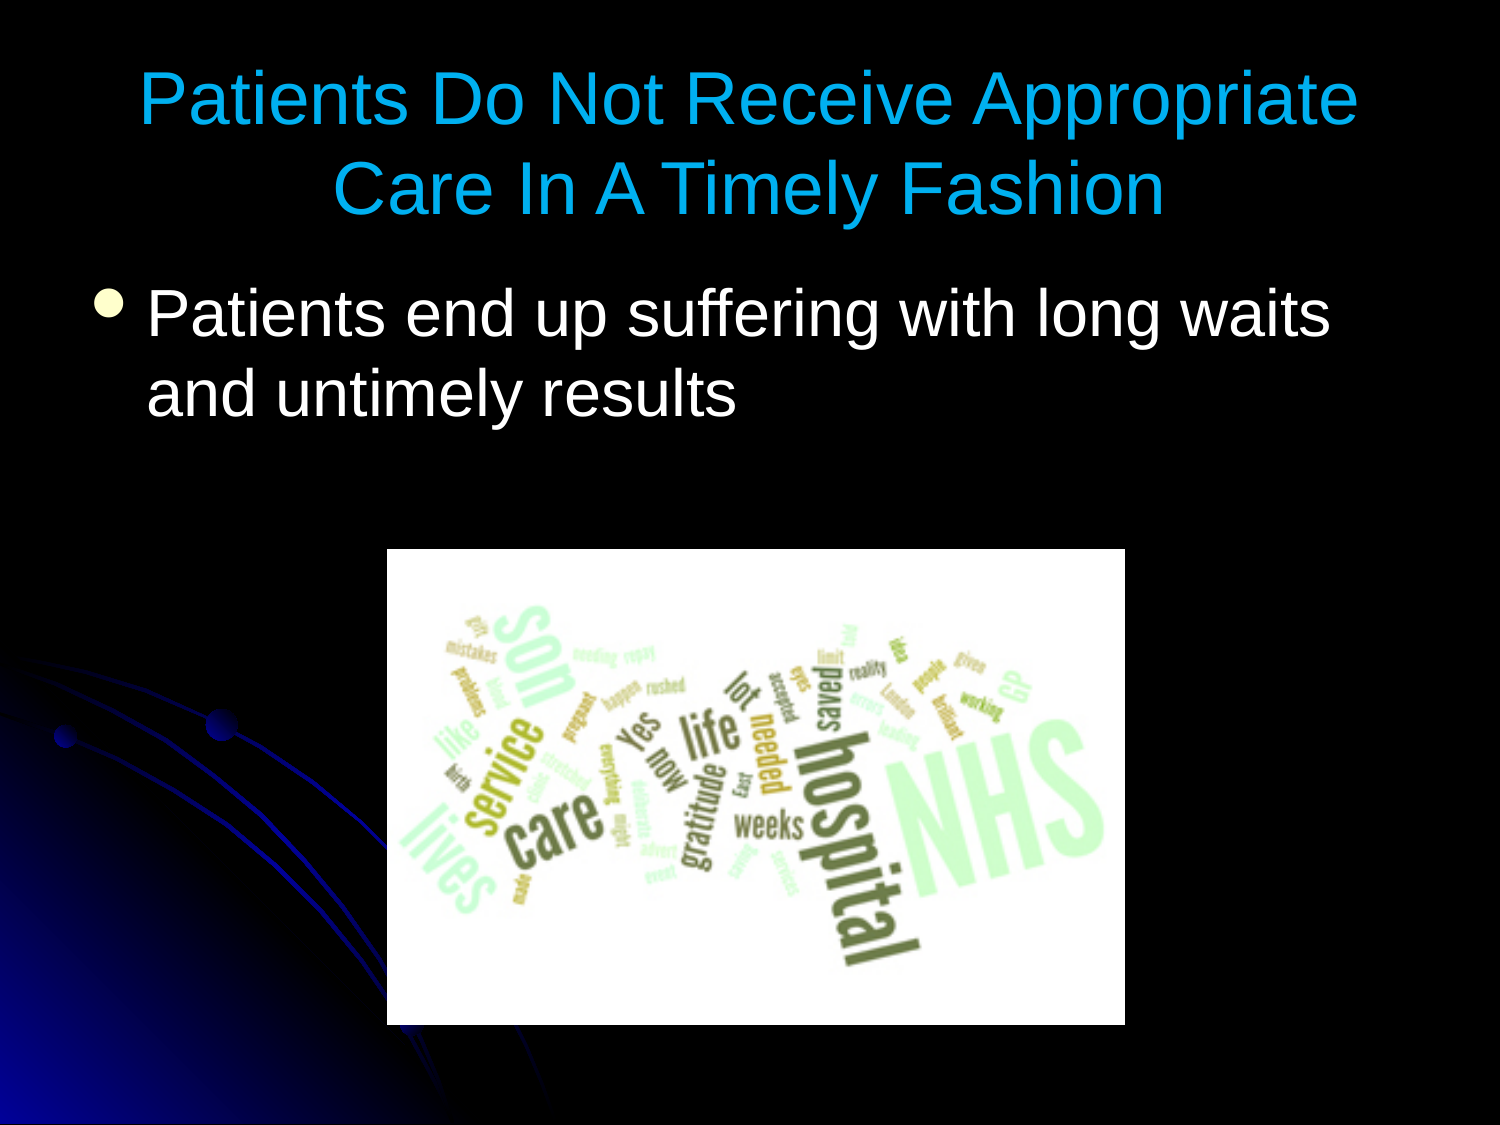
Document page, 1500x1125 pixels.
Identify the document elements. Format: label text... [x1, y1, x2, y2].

list Patients end up suffering with long waits and untimely results [74, 262, 1426, 1006]
picture [387, 549, 1126, 1025]
title Patients Do Not Receive Appropriate Care In A Timely Fashion [74, 45, 1426, 233]
